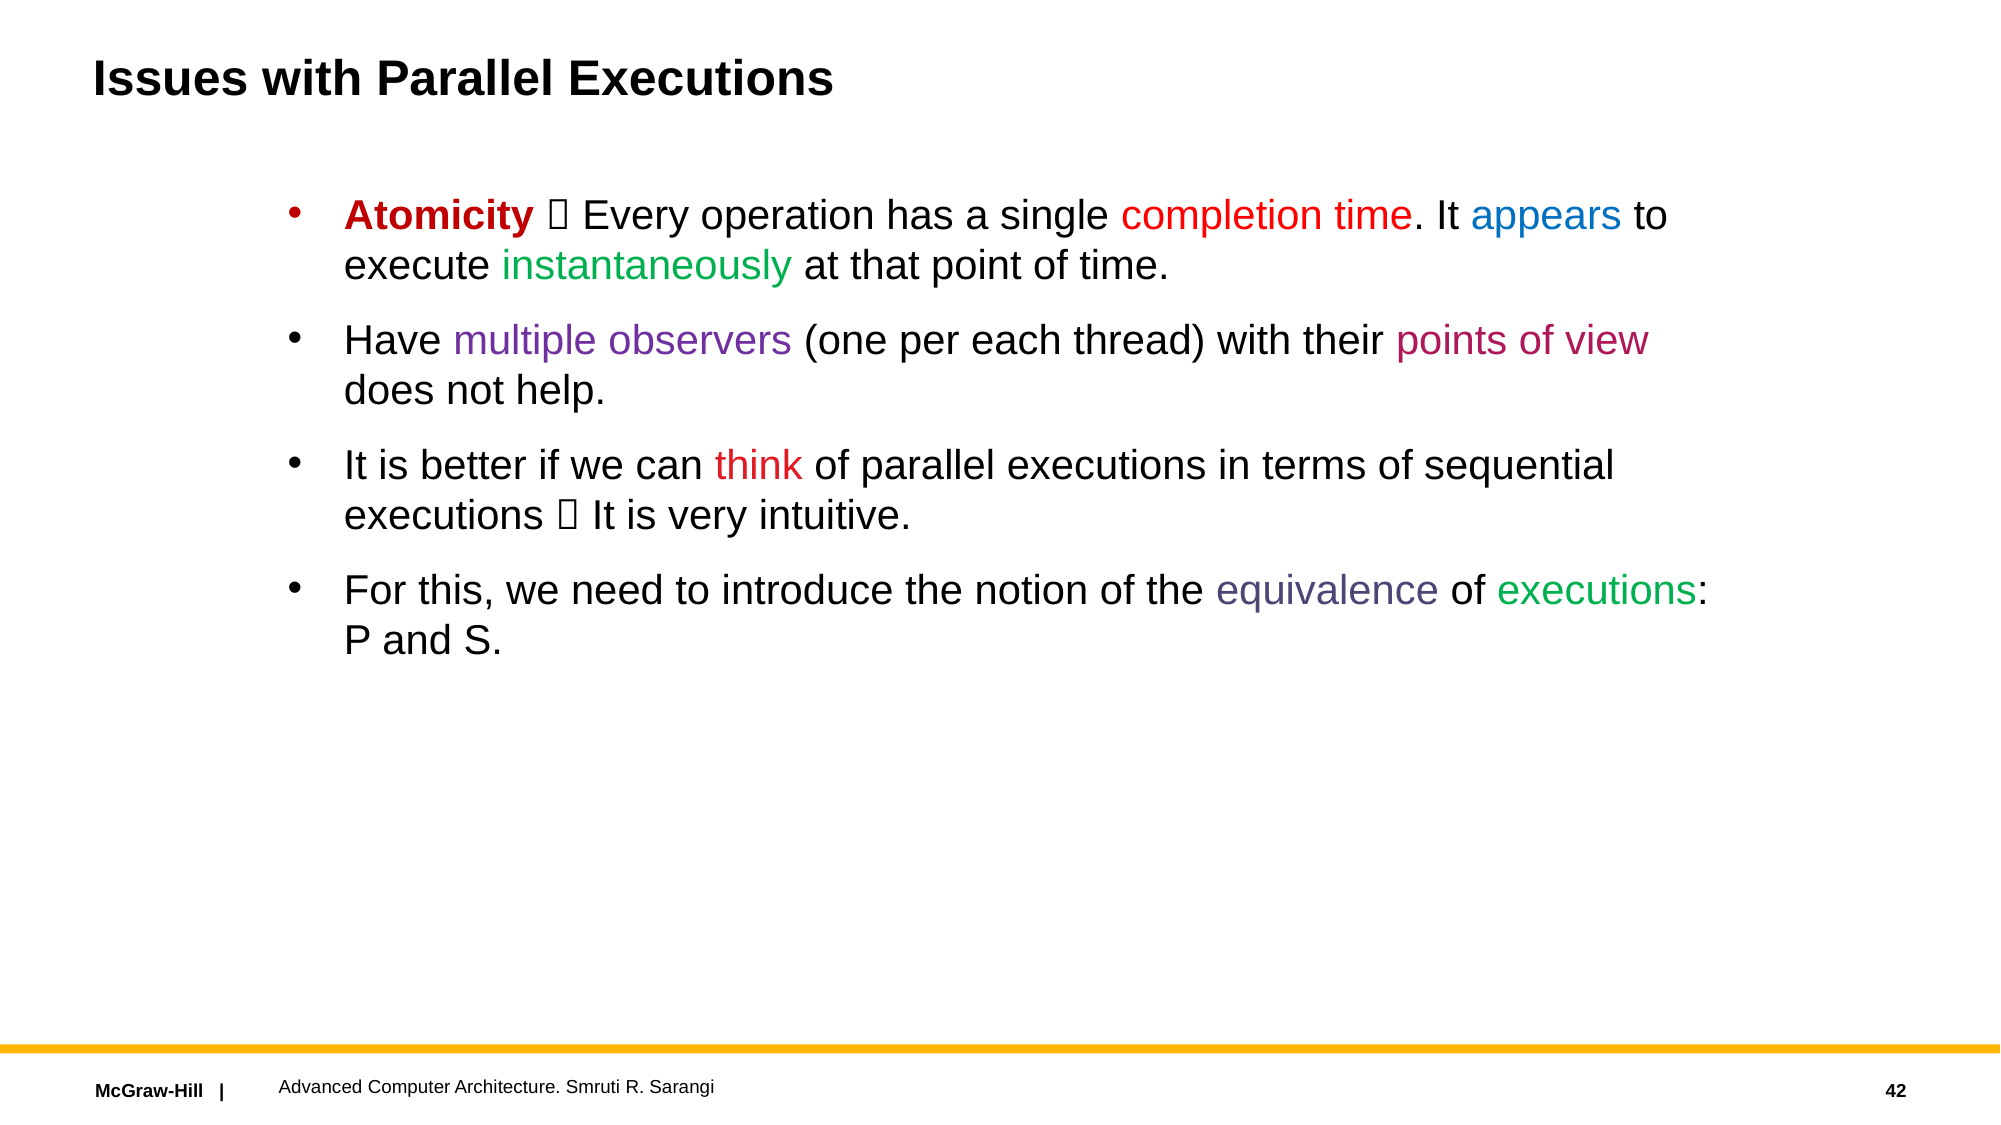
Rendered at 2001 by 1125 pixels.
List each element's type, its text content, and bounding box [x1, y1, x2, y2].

footer Advanced Computer Architecture. Smruti R. Sarangi [263, 1067, 1464, 1105]
title Issues with Parallel Executions [78, 45, 1578, 180]
slide_number 42 [1711, 1071, 1922, 1109]
list Atomicity  Every operation has a single completion time. It appears to execute instantaneously at that point of time. Have multiple observers (one per each thread) with their points of view does not help. It is better if we can think of parallel executions in terms of sequential executions  It is very intuitive. For this, we need to introduce the notion of the equivalence of executions: P and S. [272, 179, 1728, 674]
